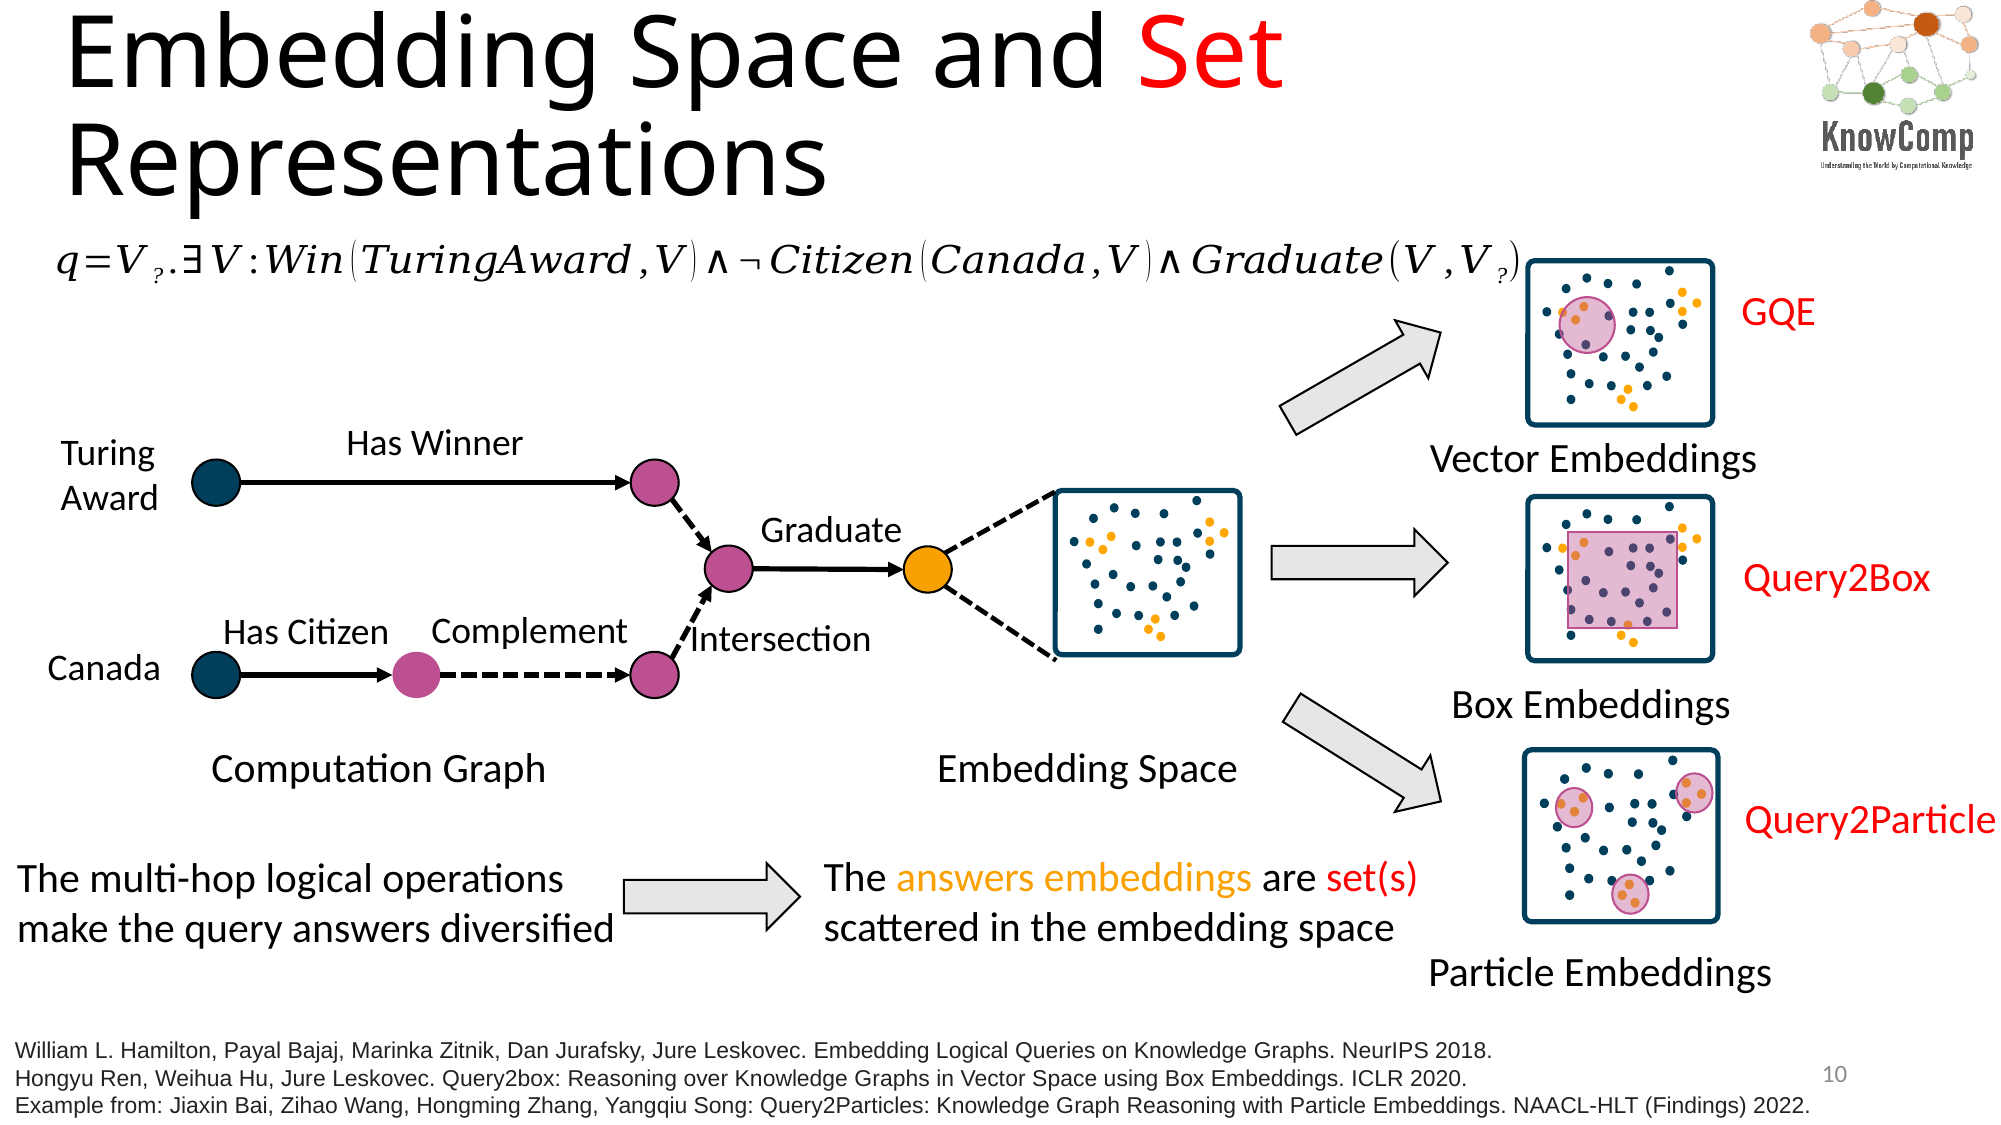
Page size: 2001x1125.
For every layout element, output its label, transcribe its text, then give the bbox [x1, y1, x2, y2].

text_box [45, 420, 249, 527]
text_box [1276, 260, 1905, 490]
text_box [922, 490, 1367, 799]
text_box The answers embeddings are set(s) scattered in the embedding space [808, 841, 1278, 957]
text_box Computation Graph [187, 733, 756, 798]
picture [1855, 0, 2000, 185]
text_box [745, 497, 922, 593]
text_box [32, 635, 208, 699]
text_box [1271, 496, 1833, 735]
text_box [1278, 721, 1903, 1003]
text_box [622, 860, 802, 933]
title Embedding Space and Set Representations [48, 0, 1855, 219]
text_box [671, 498, 922, 668]
text_box William L. Hamilton, Payal Bajaj, Marinka Zitnik, Dan Jurafsky, Jure Leskovec. Embedding Logical Queries on Knowledge Graphs. NeurIPS 2018. Hongyu Ren, Weihua Hu, Jure Leskovec. Query2box: Reasoning over Knowledge Graphs in Vector Space using Box Embeddings. ICLR 2020. Example from: Jiaxin Bai, Zihao Wang, Hongming Zhang, Yangqiu Song: Query2Particles: Knowledge Graph Reasoning with Particle Embeddings. NAACL-HLT (Findings) 2022. [0, 1028, 1987, 1125]
text_box The multi-hop logical operations make the query answers diversified [2, 843, 653, 959]
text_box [240, 410, 679, 506]
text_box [416, 598, 736, 699]
text_box Query2Particle [1903, 784, 2000, 850]
text_box Query2Box [1833, 542, 1946, 607]
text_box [208, 599, 416, 699]
